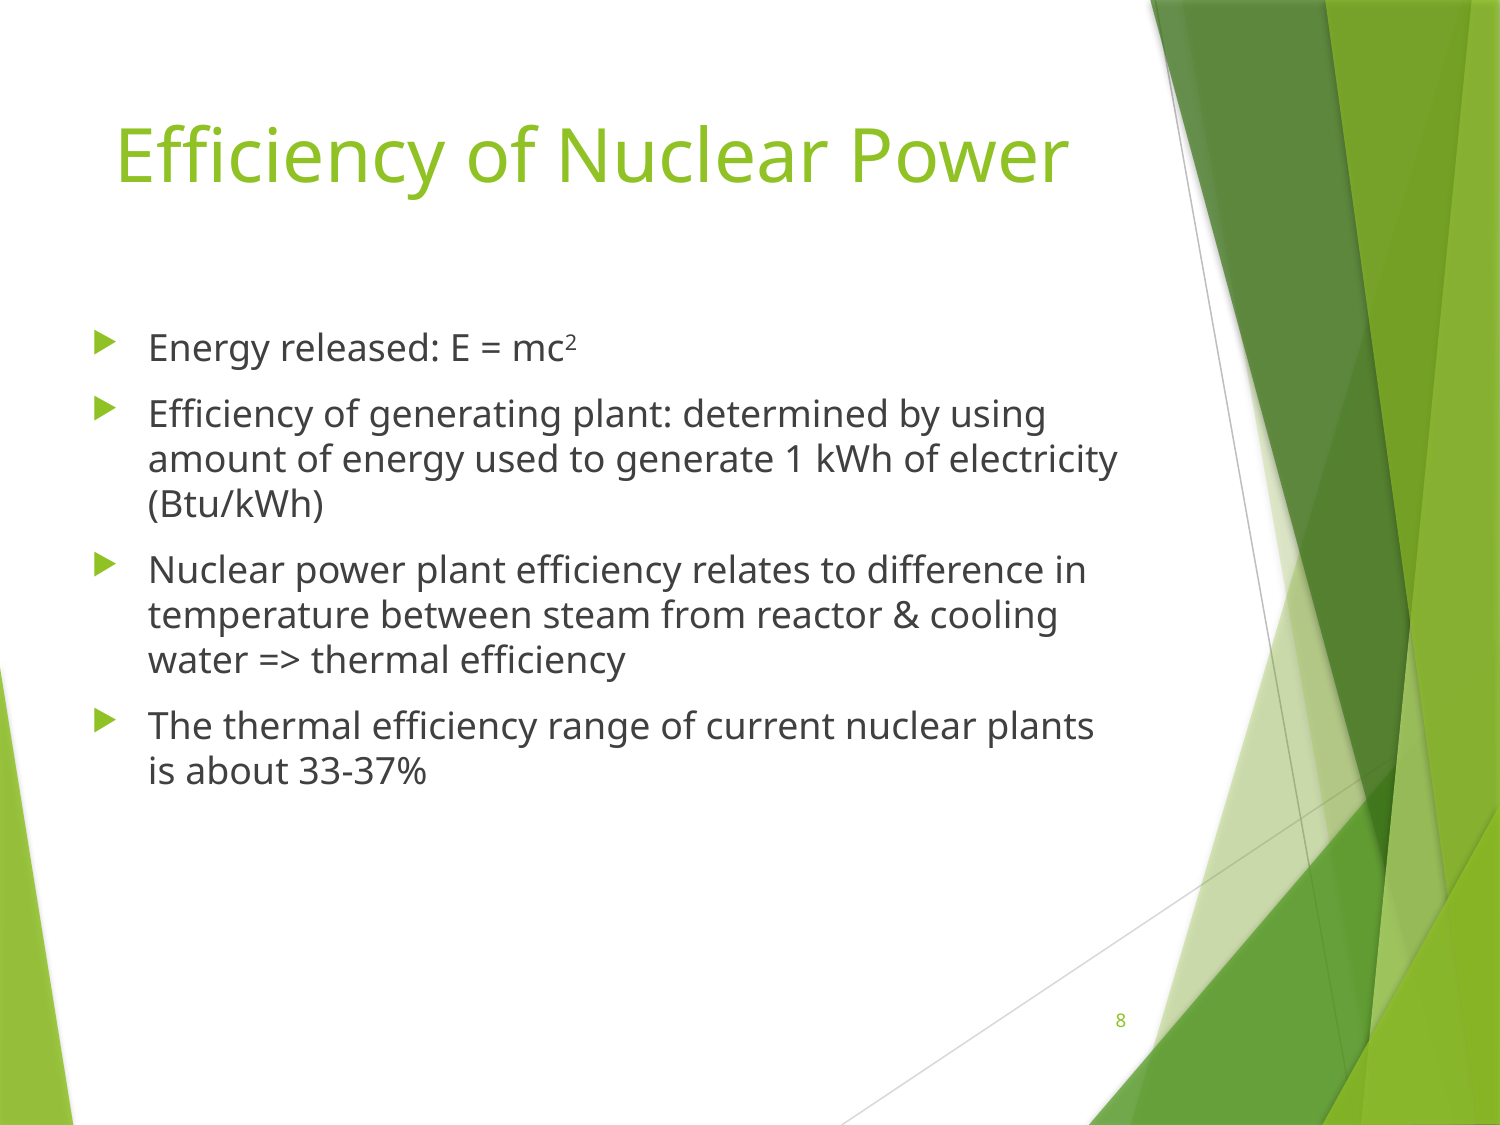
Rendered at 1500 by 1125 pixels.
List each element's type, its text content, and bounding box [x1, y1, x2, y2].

list Energy released: E = mc2 Efficiency of generating plant: determined by using amount of energy used to generate 1 kWh of electricity (Btu/kWh) Nuclear power plant efficiency relates to difference in temperature between steam from reactor & cooling water => thermal efficiency The thermal efficiency range of current nuclear plants is about 33-37% [76, 316, 1142, 991]
title Efficiency of Nuclear Power [99, 99, 1142, 316]
slide_number 8 [1057, 991, 1142, 1051]
